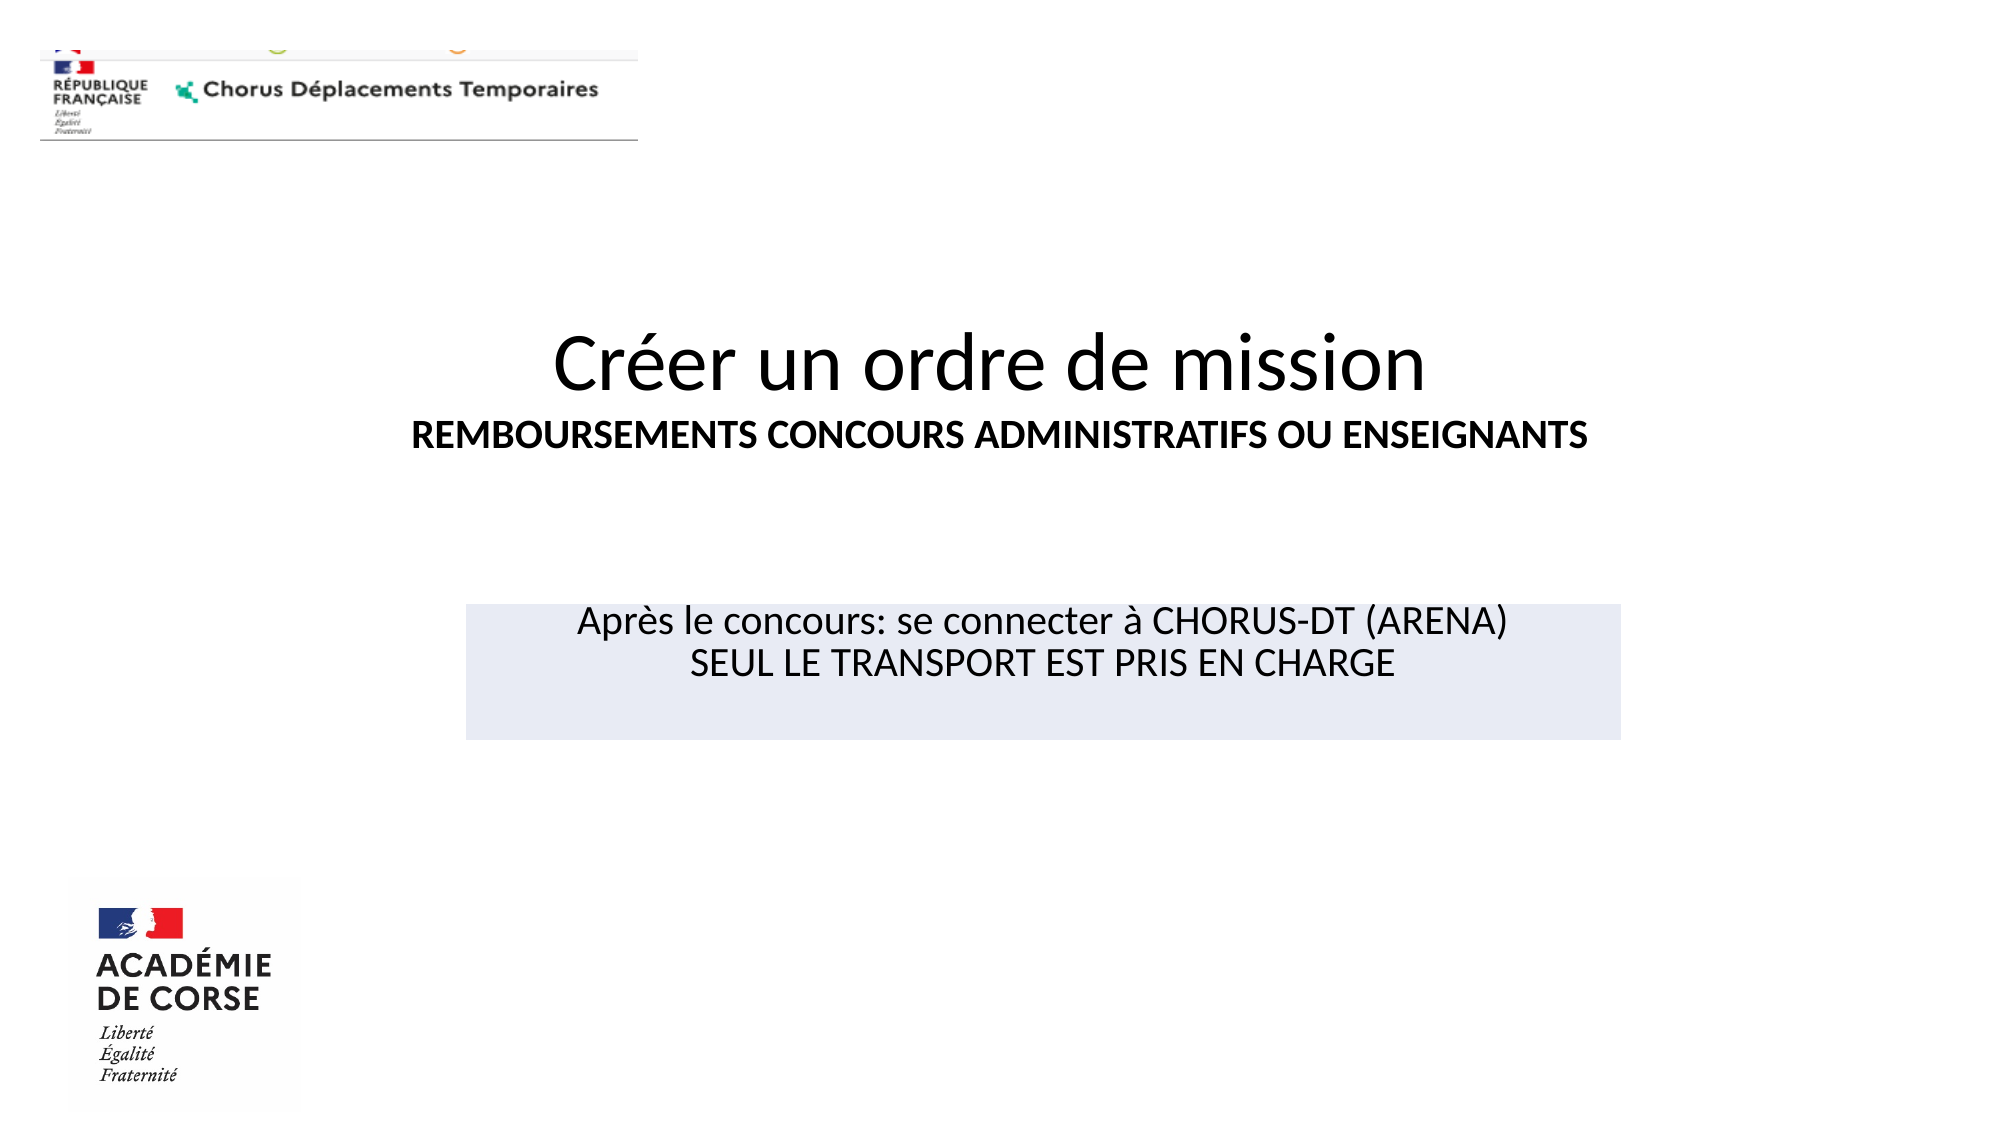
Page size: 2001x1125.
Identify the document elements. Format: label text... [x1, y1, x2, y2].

picture [40, 50, 638, 141]
table_header Après le concours: se connecter à CHORUS-DT (ARENA) SEUL LE TRANSPORT EST PRIS EN CHARGE [466, 604, 1621, 740]
picture [68, 877, 301, 1112]
title Créer un ordre de mission REMBOURSEMENTS CONCOURS ADMINISTRATIFS OU ENSEIGNANTS [249, 262, 1750, 465]
